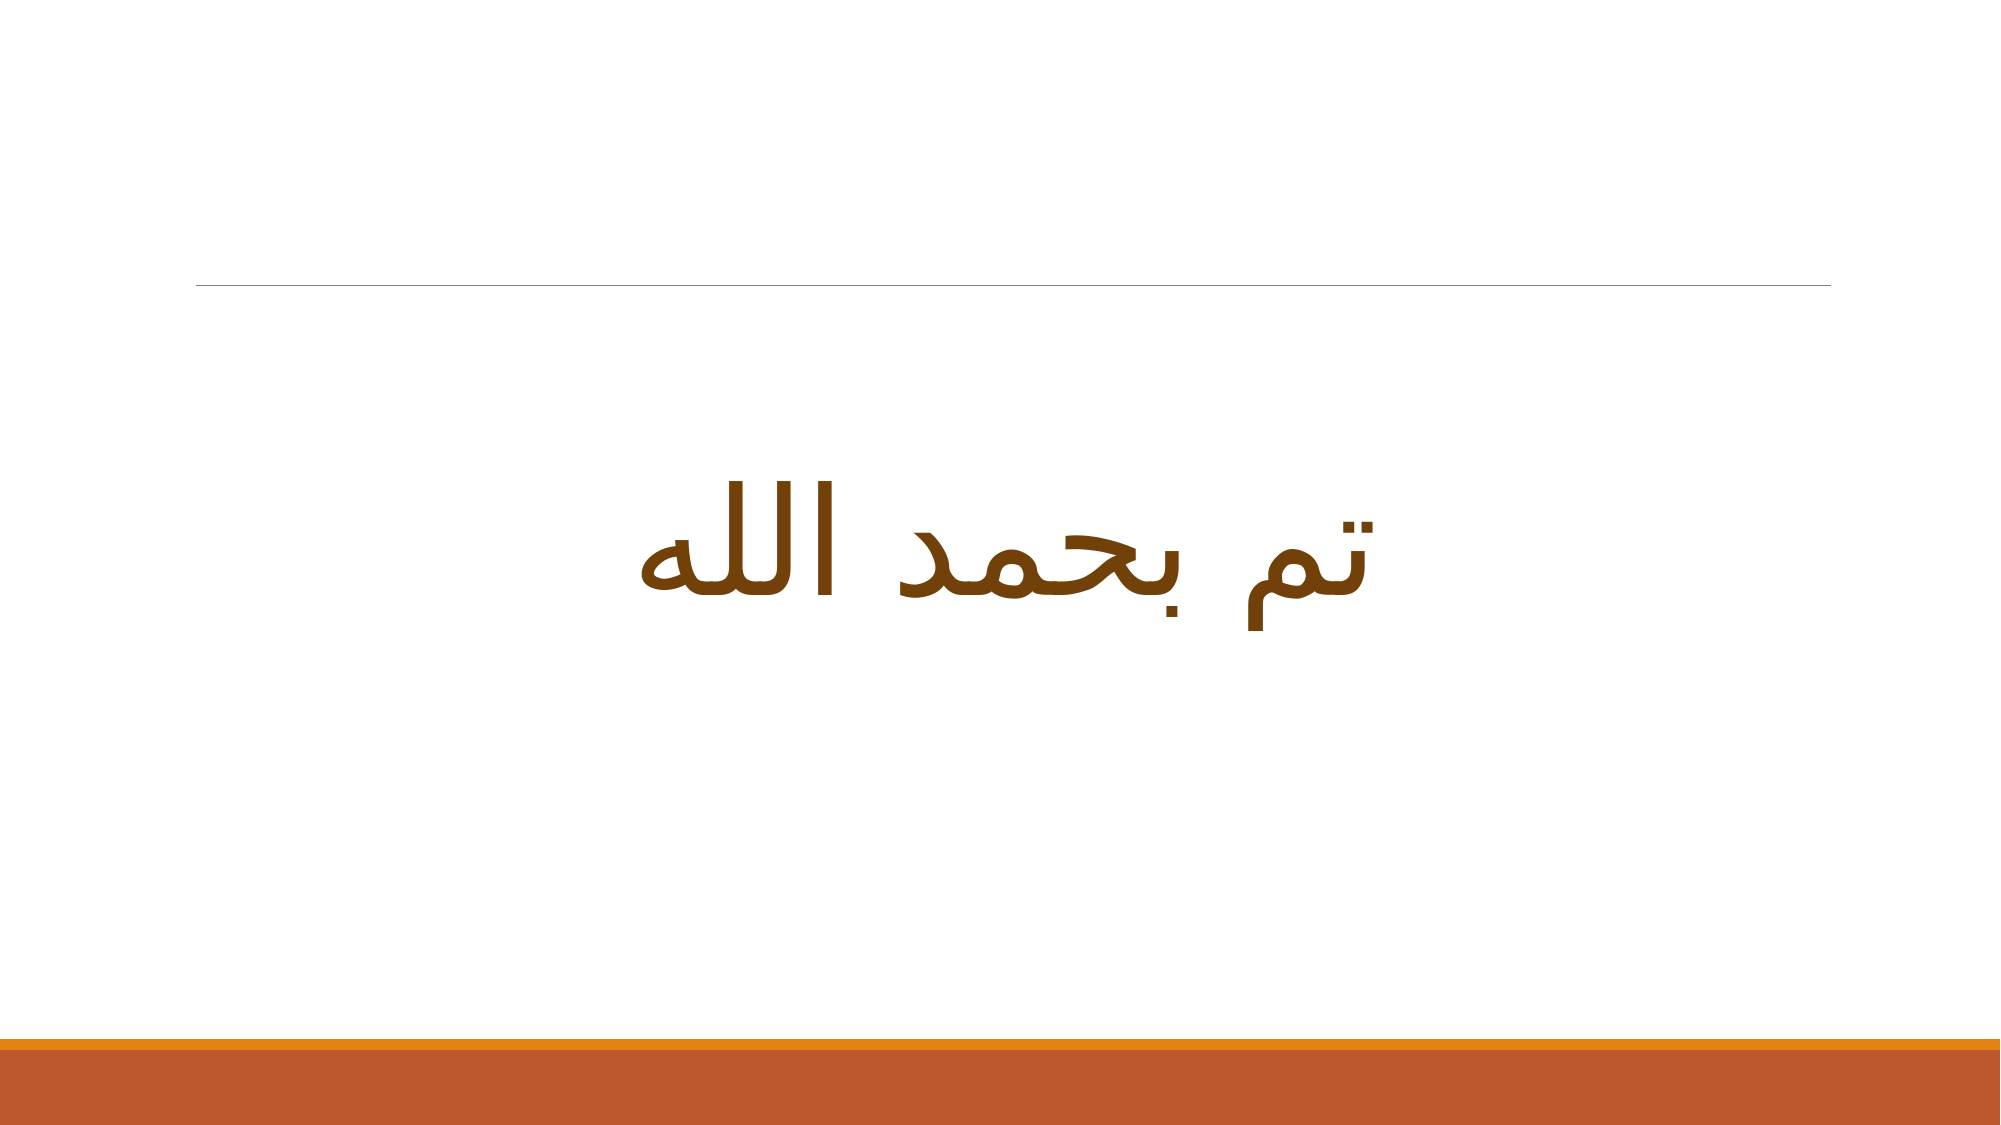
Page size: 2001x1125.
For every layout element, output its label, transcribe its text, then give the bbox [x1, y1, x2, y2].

title تم بحمد الله [180, 47, 1830, 634]
